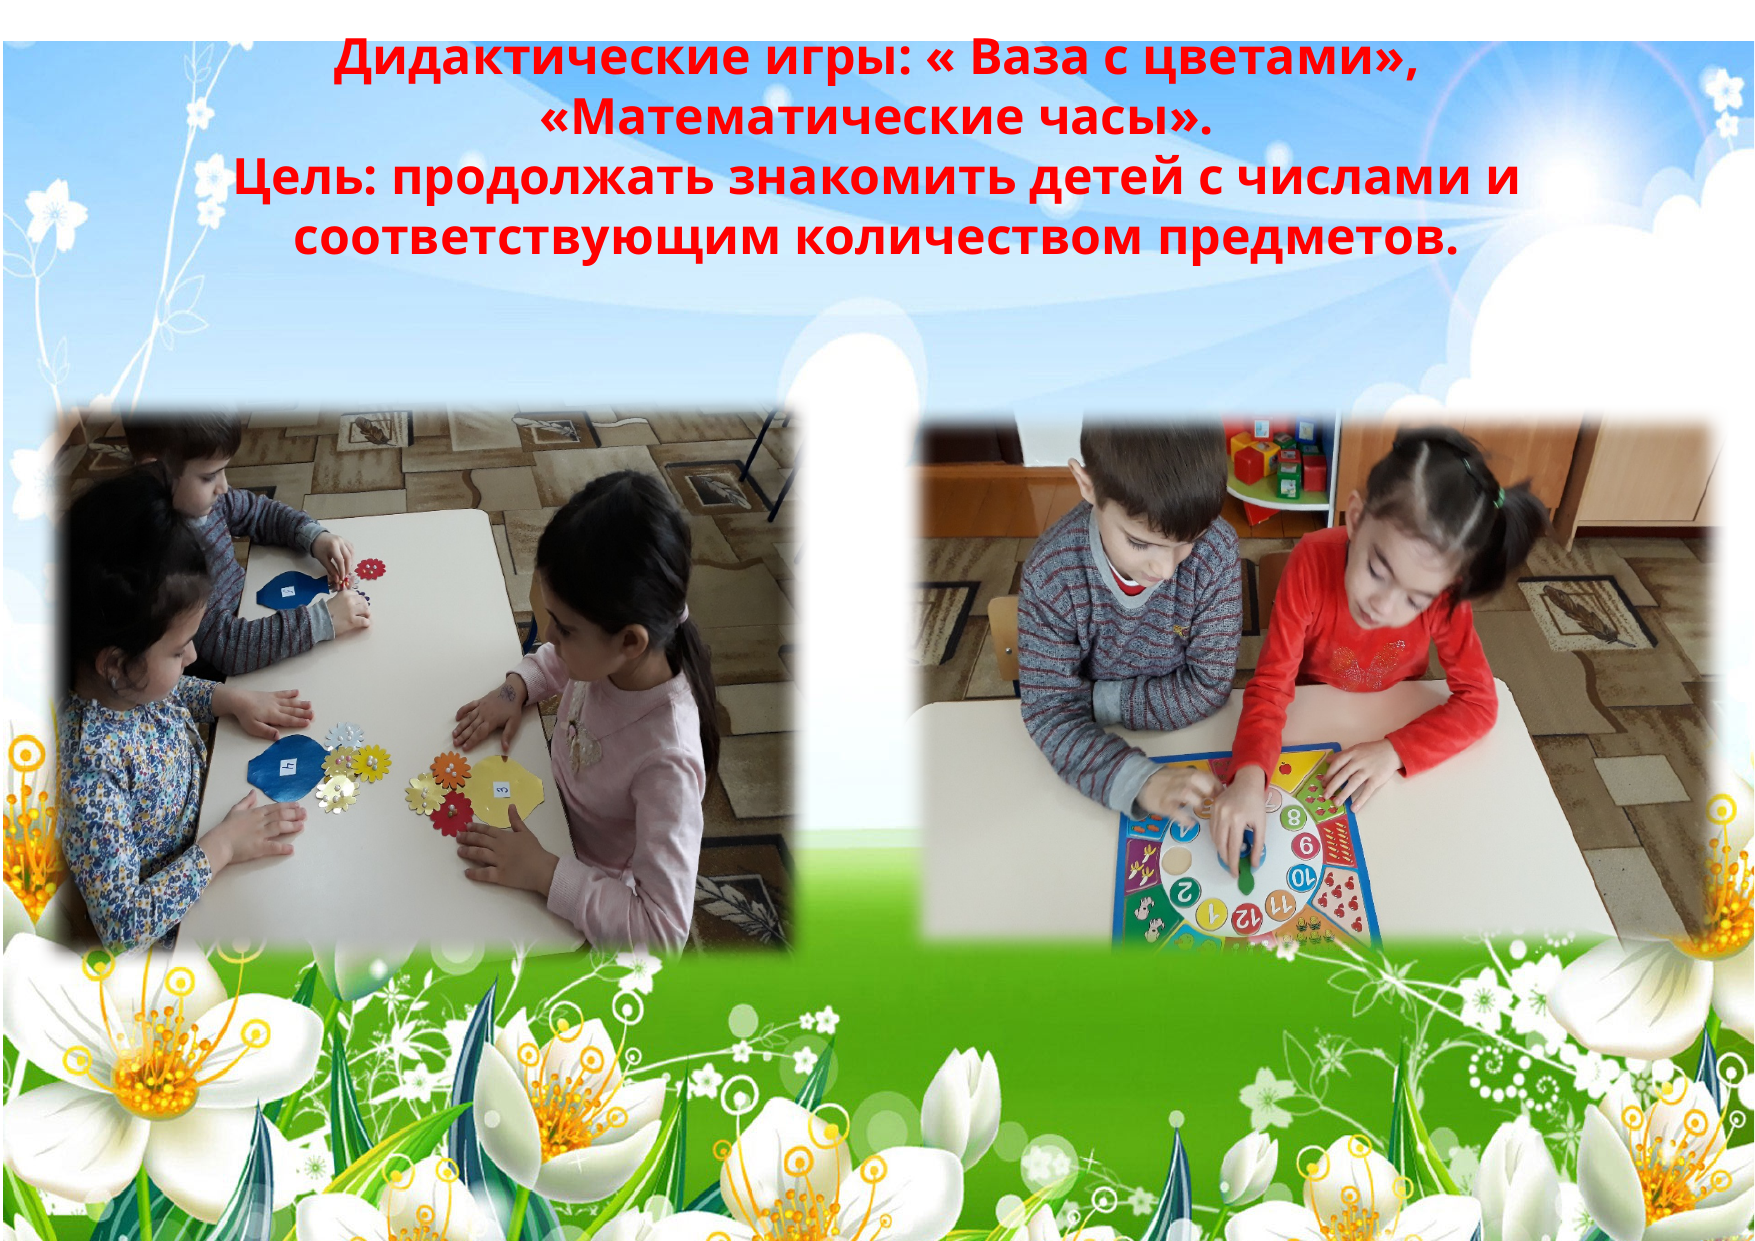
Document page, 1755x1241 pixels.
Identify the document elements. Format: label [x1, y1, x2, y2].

list [38, 395, 811, 969]
picture [3, 40, 1755, 1241]
